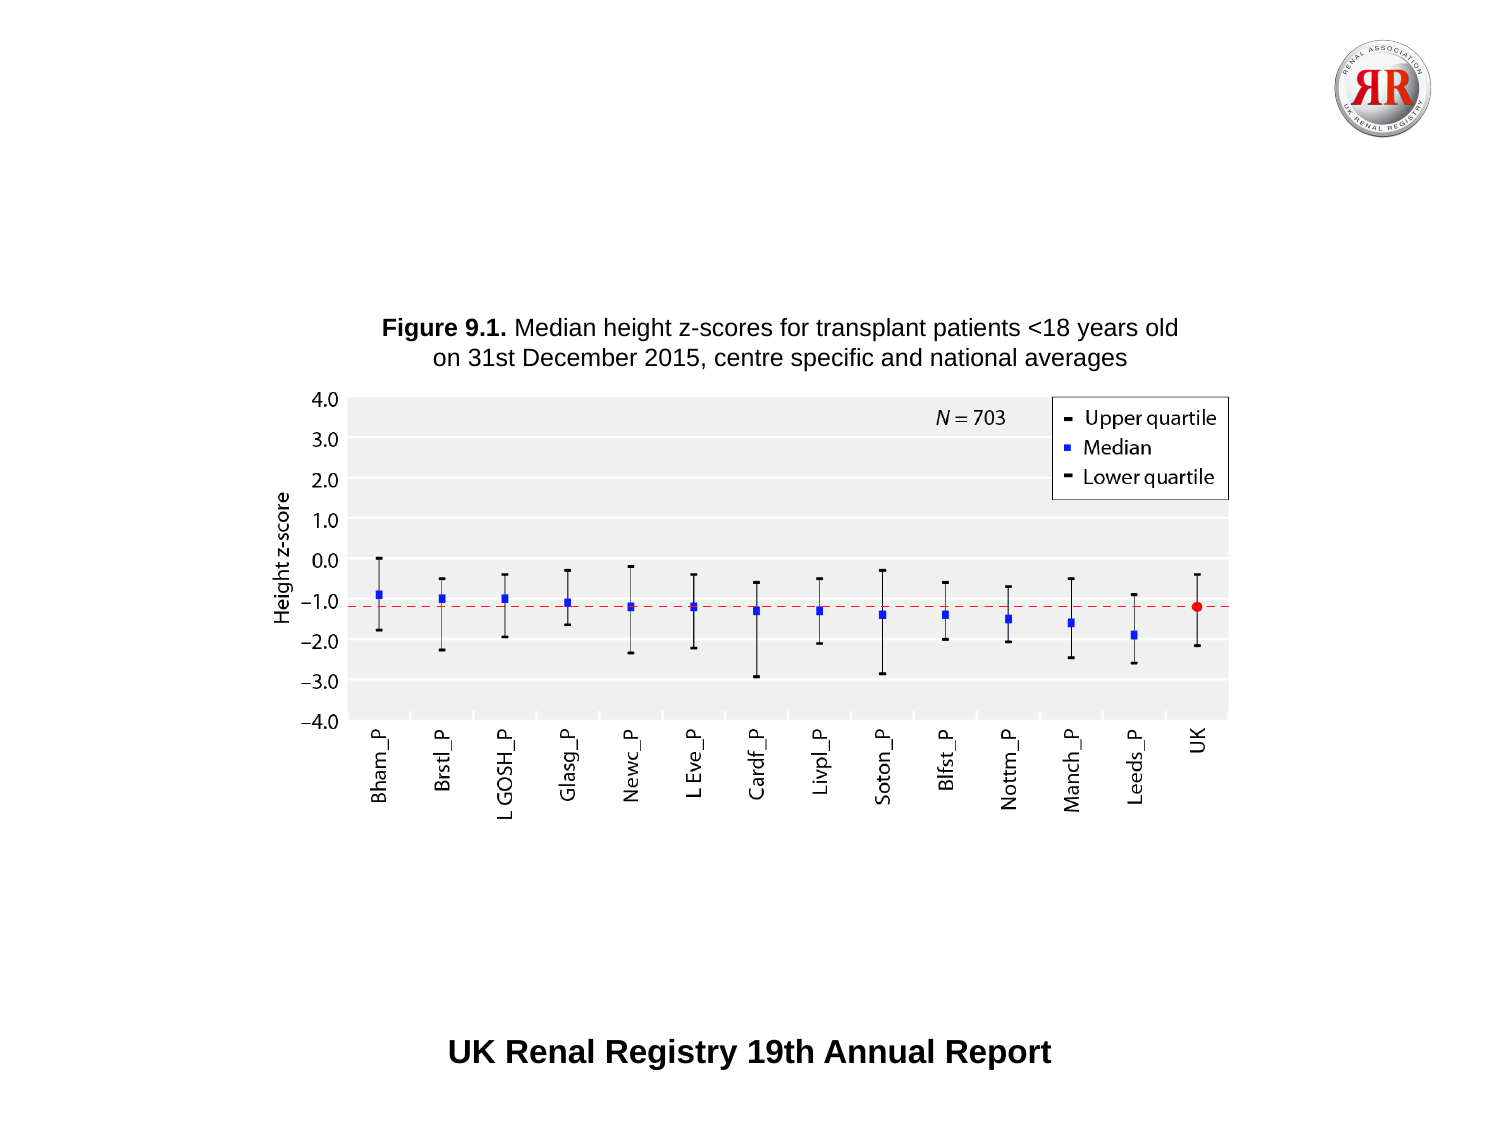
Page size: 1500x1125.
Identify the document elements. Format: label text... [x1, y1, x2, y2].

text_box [270, 303, 1230, 822]
text_box UK Renal Registry 19th Annual Report [431, 1023, 1069, 1079]
picture [1328, 30, 1440, 150]
